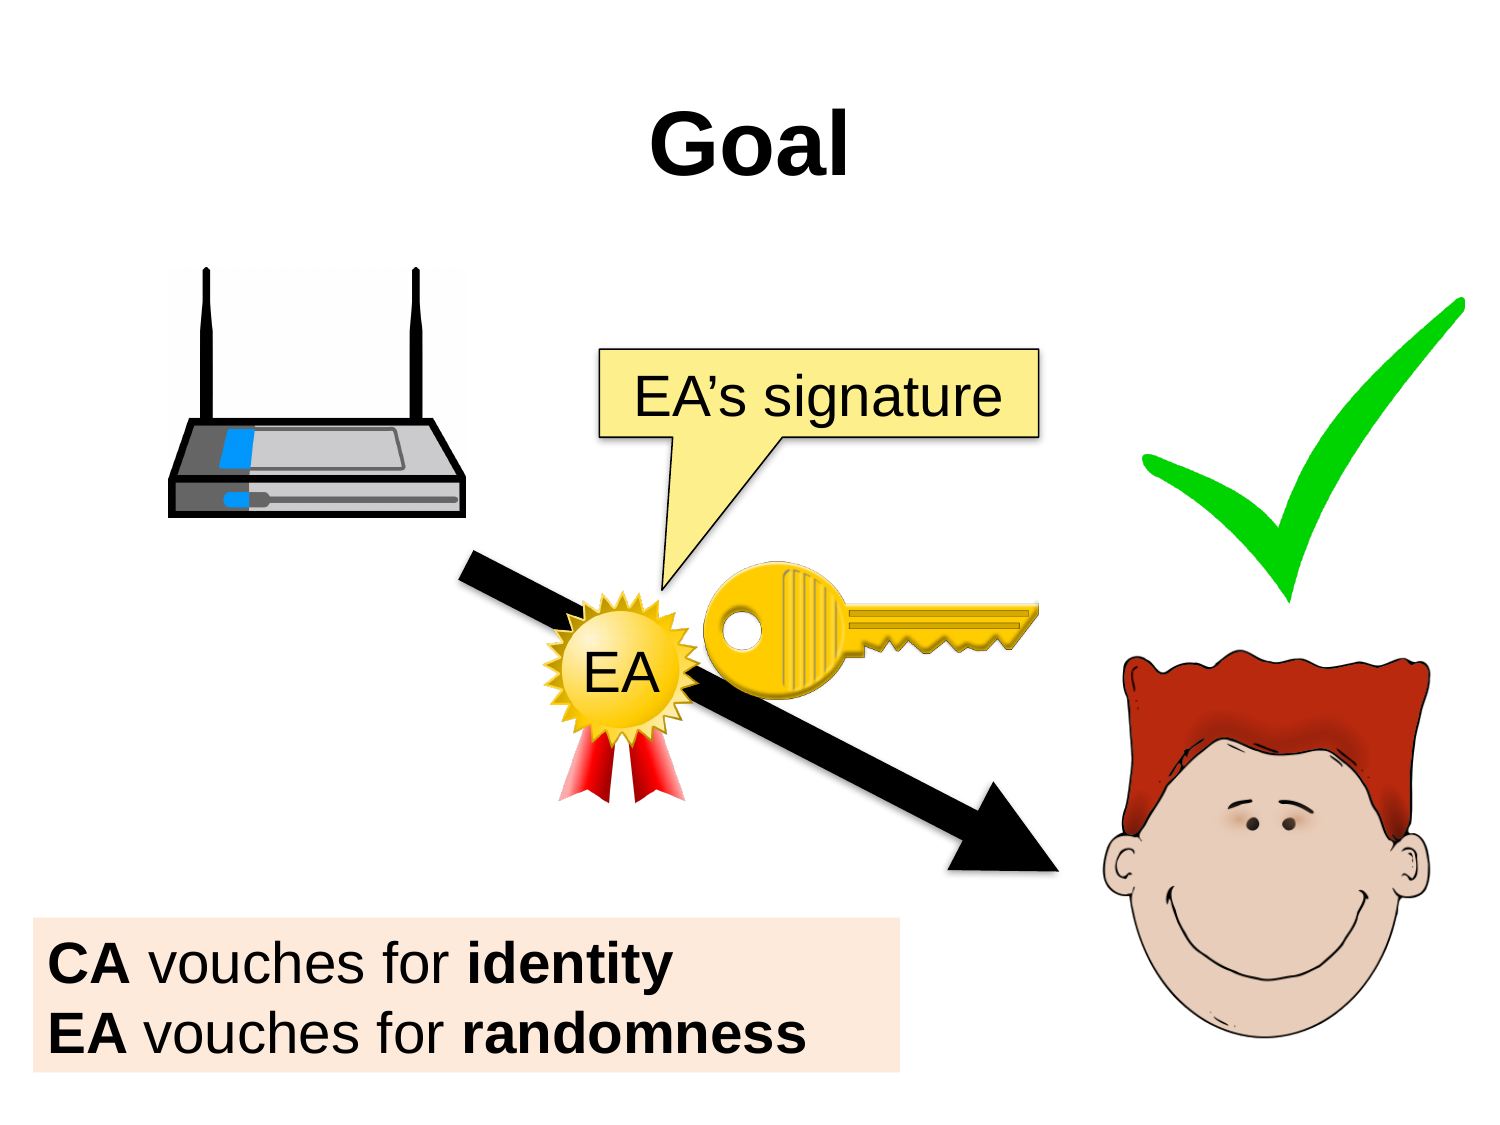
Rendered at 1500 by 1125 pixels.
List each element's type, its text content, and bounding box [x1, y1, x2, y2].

text_box EA’s signature [598, 348, 1040, 563]
text_box CA vouches for identity EA vouches for randomness [33, 917, 900, 1073]
picture [167, 267, 467, 518]
picture [1096, 640, 1465, 1125]
title Goal [75, 45, 1425, 233]
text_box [465, 564, 1060, 872]
picture [1142, 297, 1465, 604]
picture [500, 560, 1039, 818]
